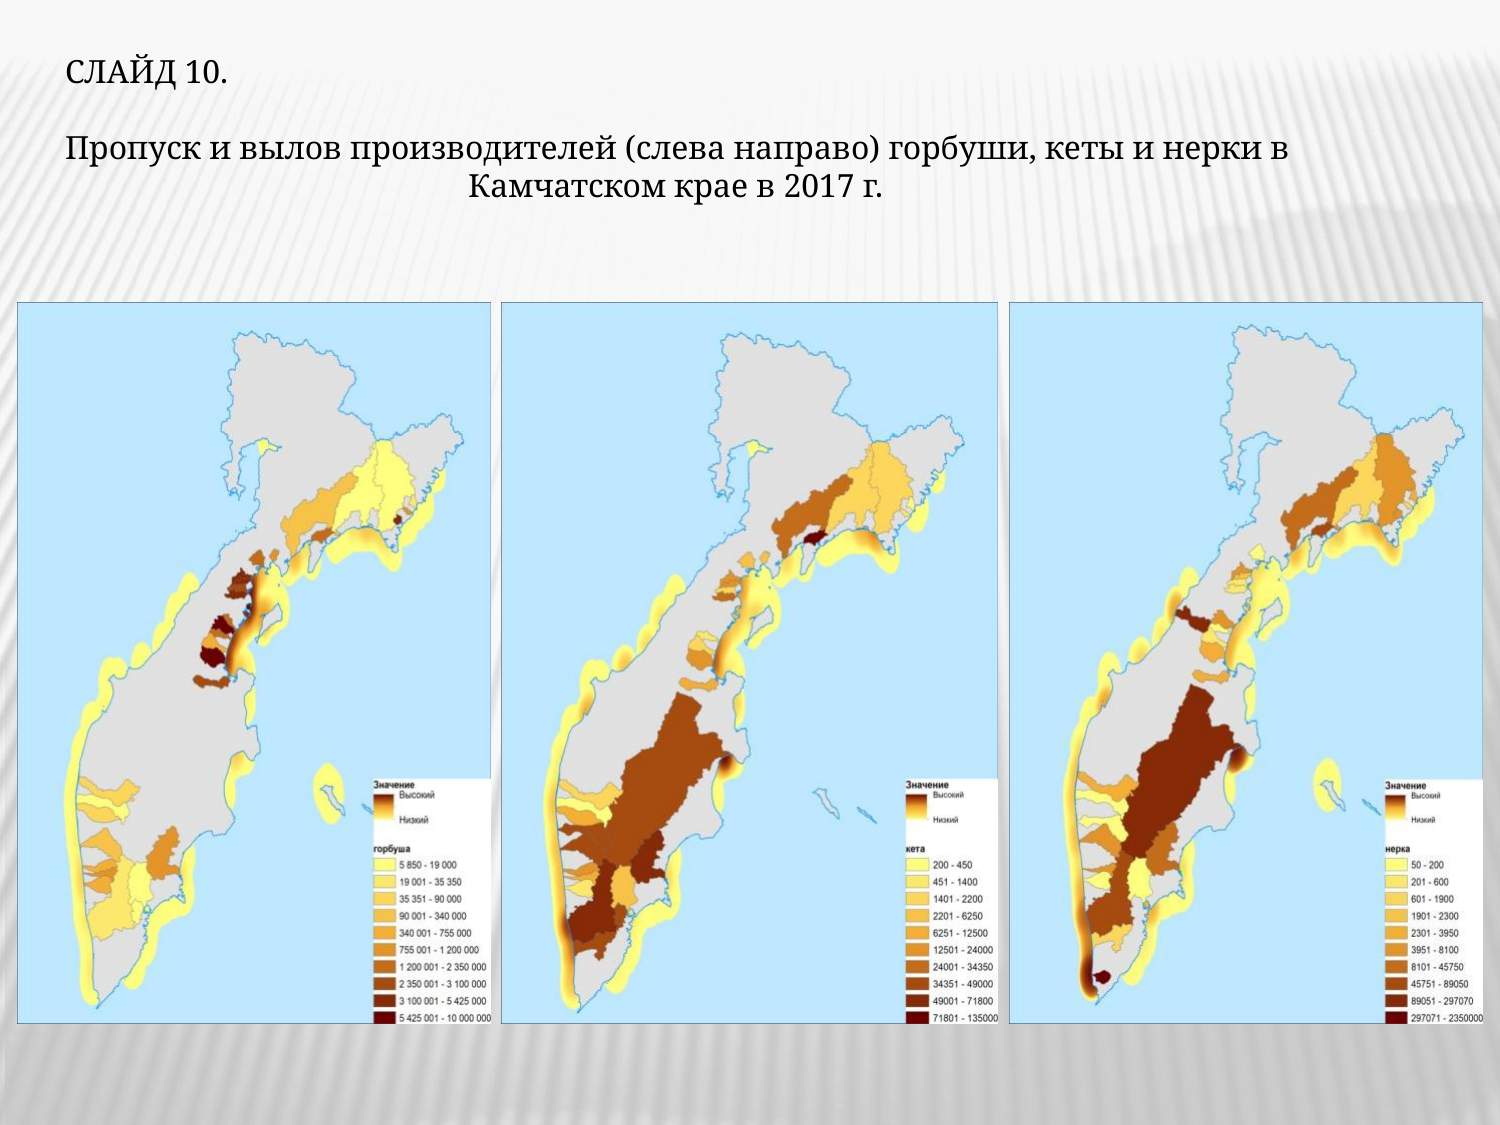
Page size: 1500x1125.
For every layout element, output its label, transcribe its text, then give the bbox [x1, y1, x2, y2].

title СЛАЙД 10. Пропуск и вылов производителей (слева направо) горбуши, кеты и нерки в Камчатском крае в 2017 г. [50, 42, 1475, 213]
picture [501, 302, 999, 1024]
picture [1009, 302, 1483, 1024]
picture [17, 302, 491, 1024]
